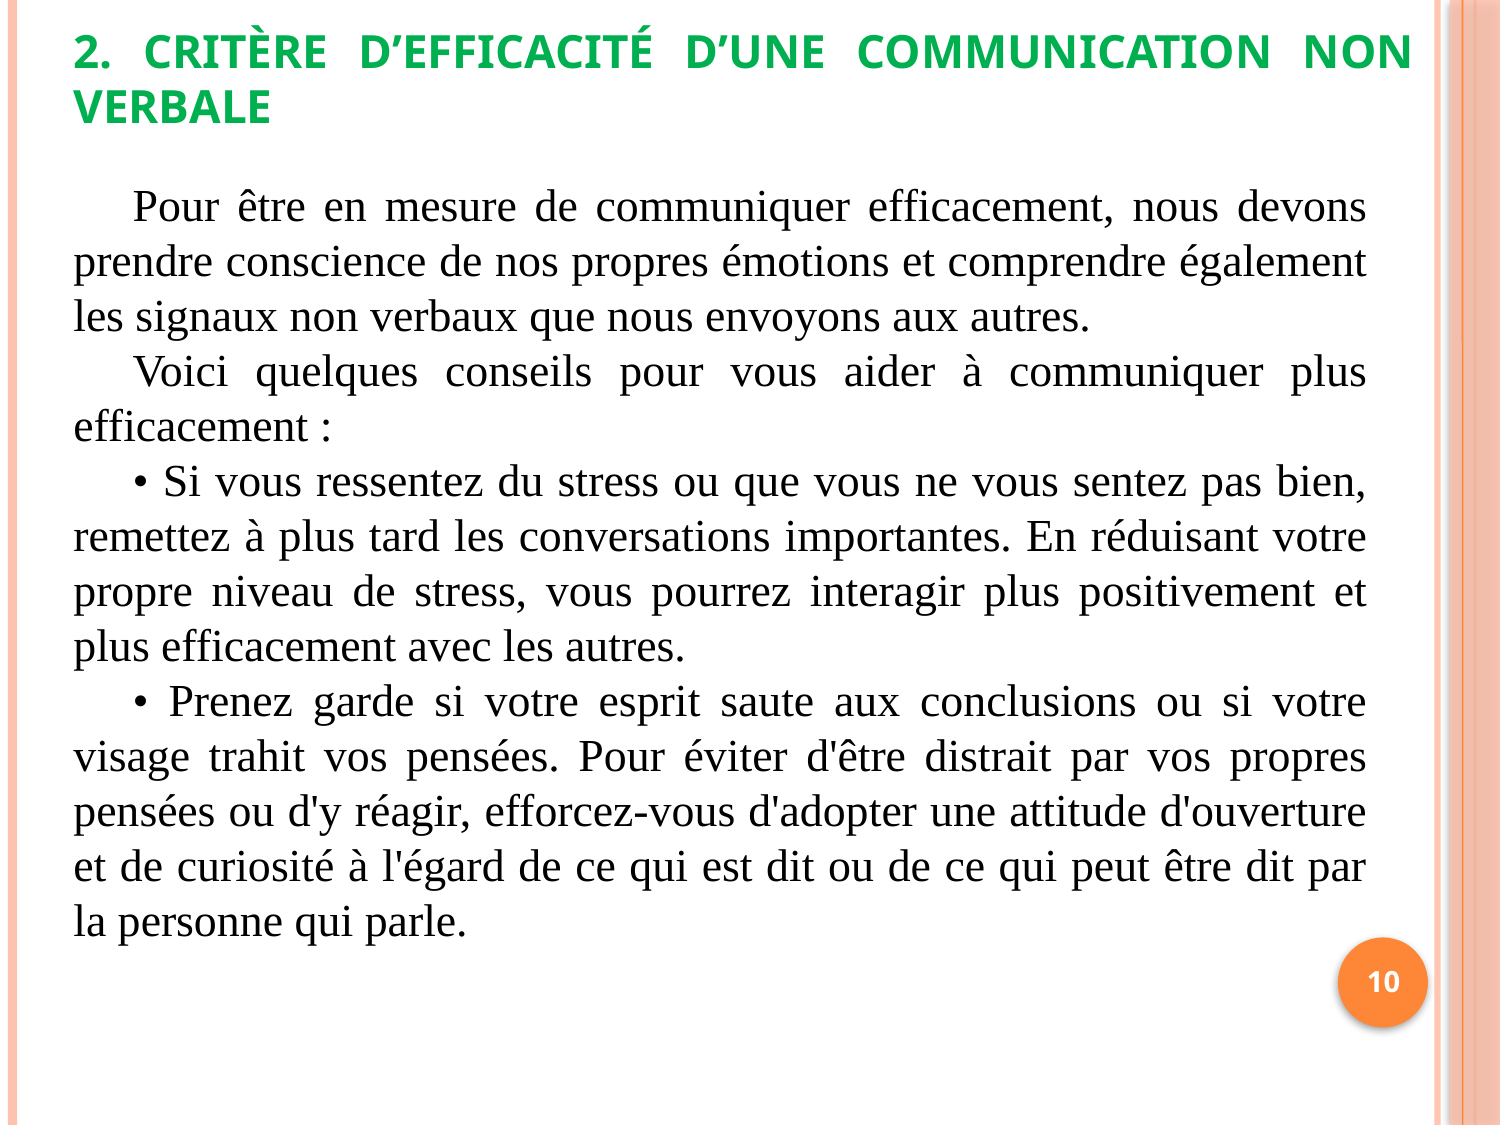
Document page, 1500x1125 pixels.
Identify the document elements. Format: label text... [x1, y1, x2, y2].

text_box Pour être en mesure de communiquer efficacement, nous devons prendre conscience de nos propres émotions et comprendre également les signaux non verbaux que nous envoyons aux autres. Voici quelques conseils pour vous aider à communiquer plus efficacement : • Si vous ressentez du stress ou que vous ne vous sentez pas bien, remettez à plus tard les conversations importantes. En réduisant votre propre niveau de stress, vous pourrez interagir plus positivement et plus efficacement avec les autres. • Prenez garde si votre esprit saute aux conclusions ou si votre visage trahit vos pensées. Pour éviter d'être distrait par vos propres pensées ou d'y réagir, efforcez-vous d'adopter une attitude d'ouverture et de curiosité à l'égard de ce qui est dit ou de ce qui peut être dit par la personne qui parle. [58, 168, 1383, 953]
slide_number 10 [1333, 940, 1434, 1027]
text_box 2. Critère d’efficacité d’une Communication Non Verbale [58, 23, 1430, 141]
